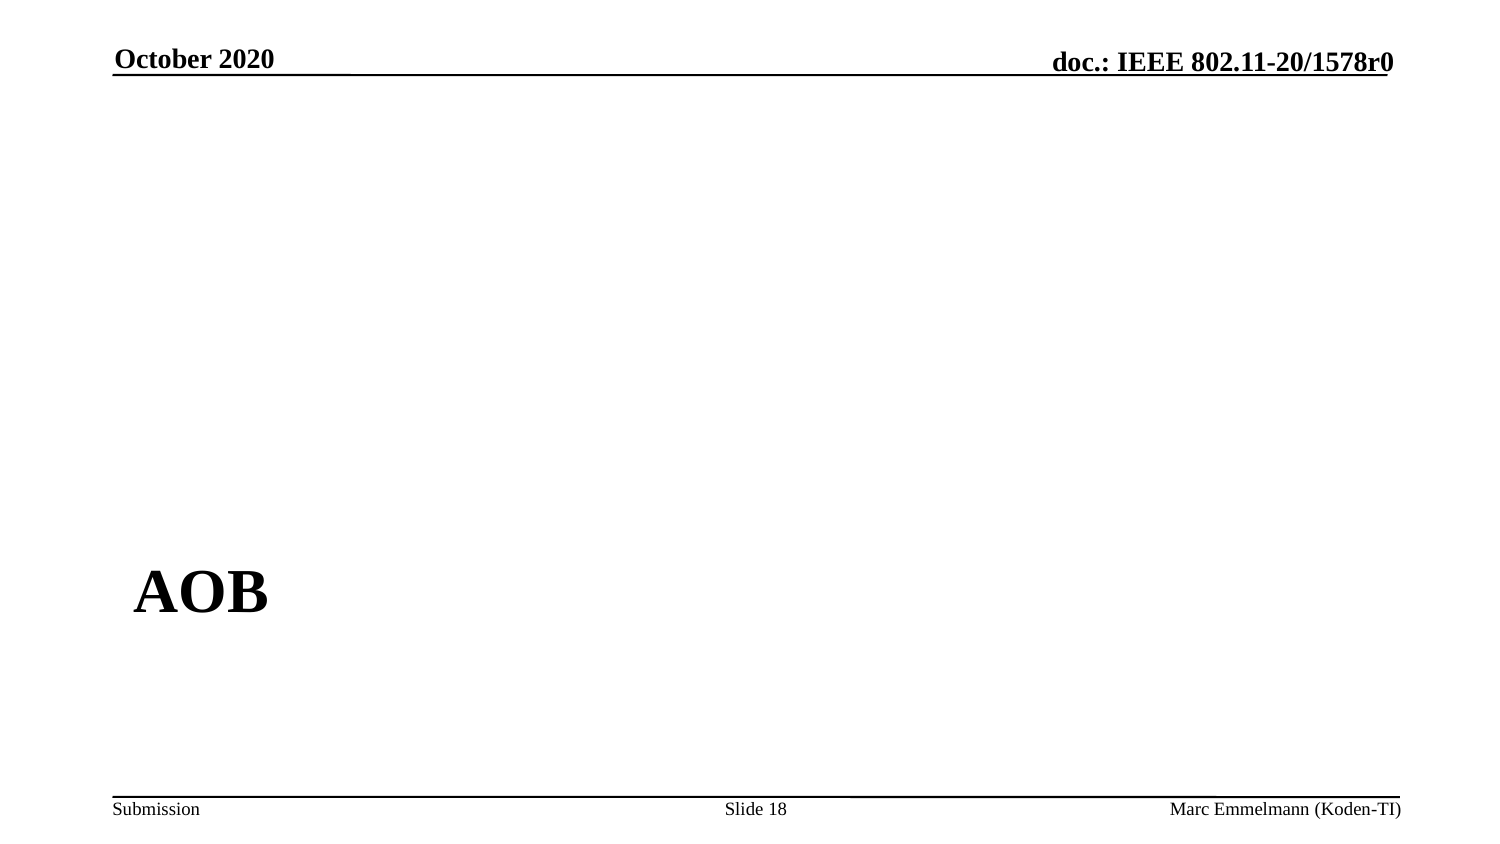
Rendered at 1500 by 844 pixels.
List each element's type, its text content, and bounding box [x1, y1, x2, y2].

slide_number Slide 18 [712, 796, 800, 842]
footer Marc Emmelmann (Koden-TI) [878, 796, 1402, 820]
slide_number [114, 40, 423, 75]
title AOB [118, 541, 1394, 710]
